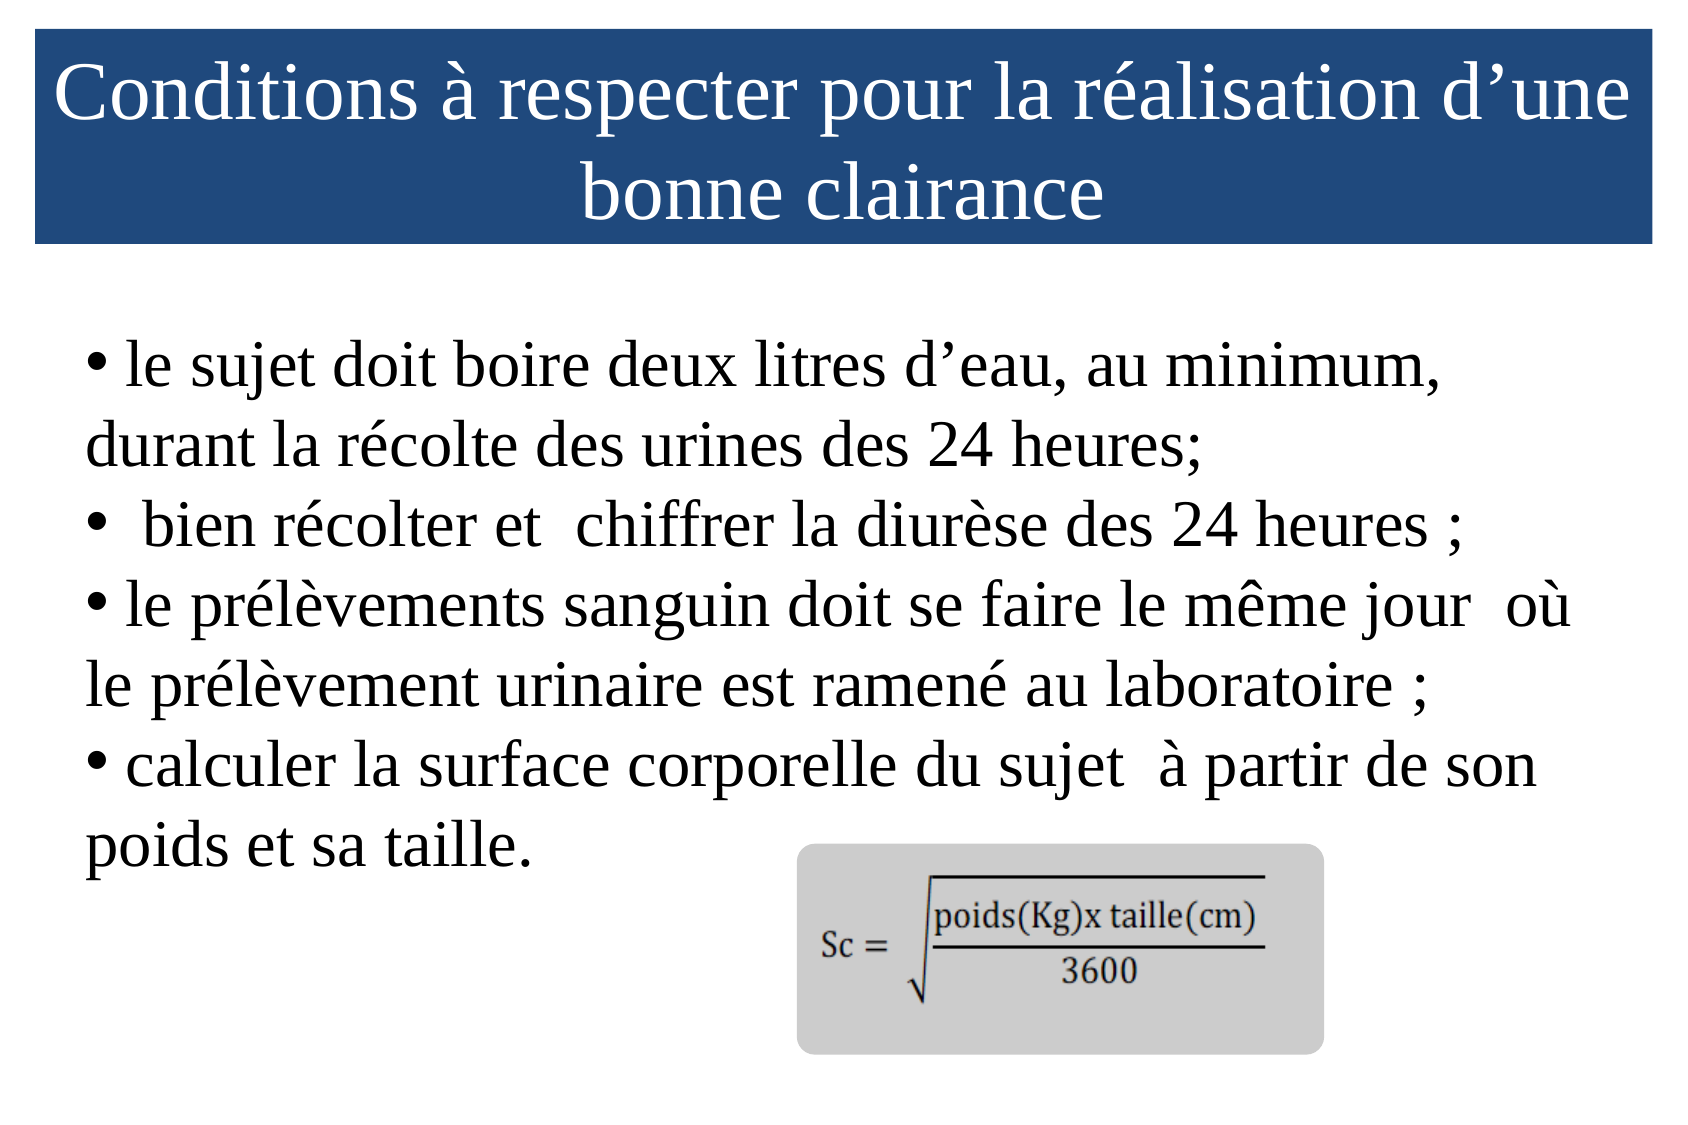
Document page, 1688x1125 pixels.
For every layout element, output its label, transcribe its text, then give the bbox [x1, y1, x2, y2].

text_box le sujet doit boire deux litres d’eau, au minimum, durant la récolte des urines des 24 heures; bien récolter et chiffrer la diurèse des 24 heures ; le prélèvements sanguin doit se faire le même jour où le prélèvement urinaire est ramené au laboratoire ; calculer la surface corporelle du sujet à partir de son poids et sa taille. [70, 312, 1653, 888]
text_box Conditions à respecter pour la réalisation d’une bonne clairance [35, 28, 1653, 244]
picture [796, 843, 1325, 1055]
